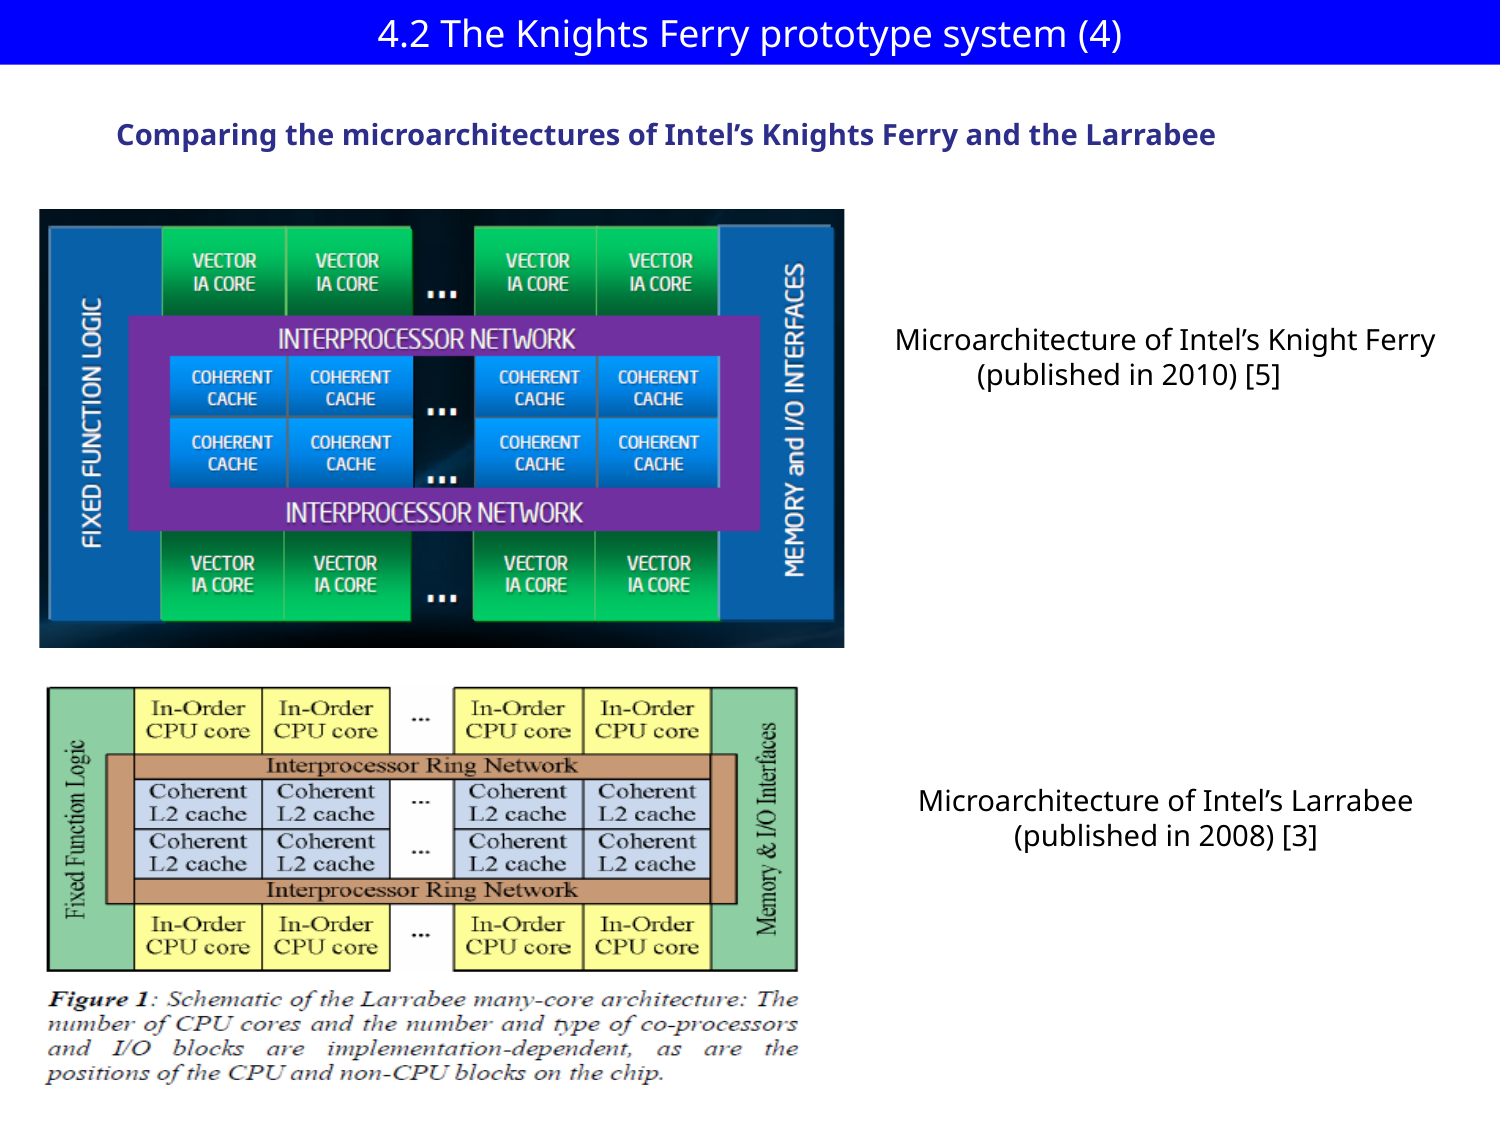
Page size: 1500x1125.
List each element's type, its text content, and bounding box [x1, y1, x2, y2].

text_box Comparing the microarchitectures of Intel’s Knights Ferry and the Larrabee [101, 109, 1233, 159]
title 4.2 The Knights Ferry prototype system (4) [0, 0, 1500, 65]
picture [39, 209, 845, 649]
text_box Microarchitecture of Intel’s Knight Ferry (published in 2010) [5] [879, 314, 1451, 399]
picture [17, 670, 845, 1095]
text_box Microarchitecture of Intel’s Larrabee (published in 2008) [3] [903, 774, 1429, 860]
